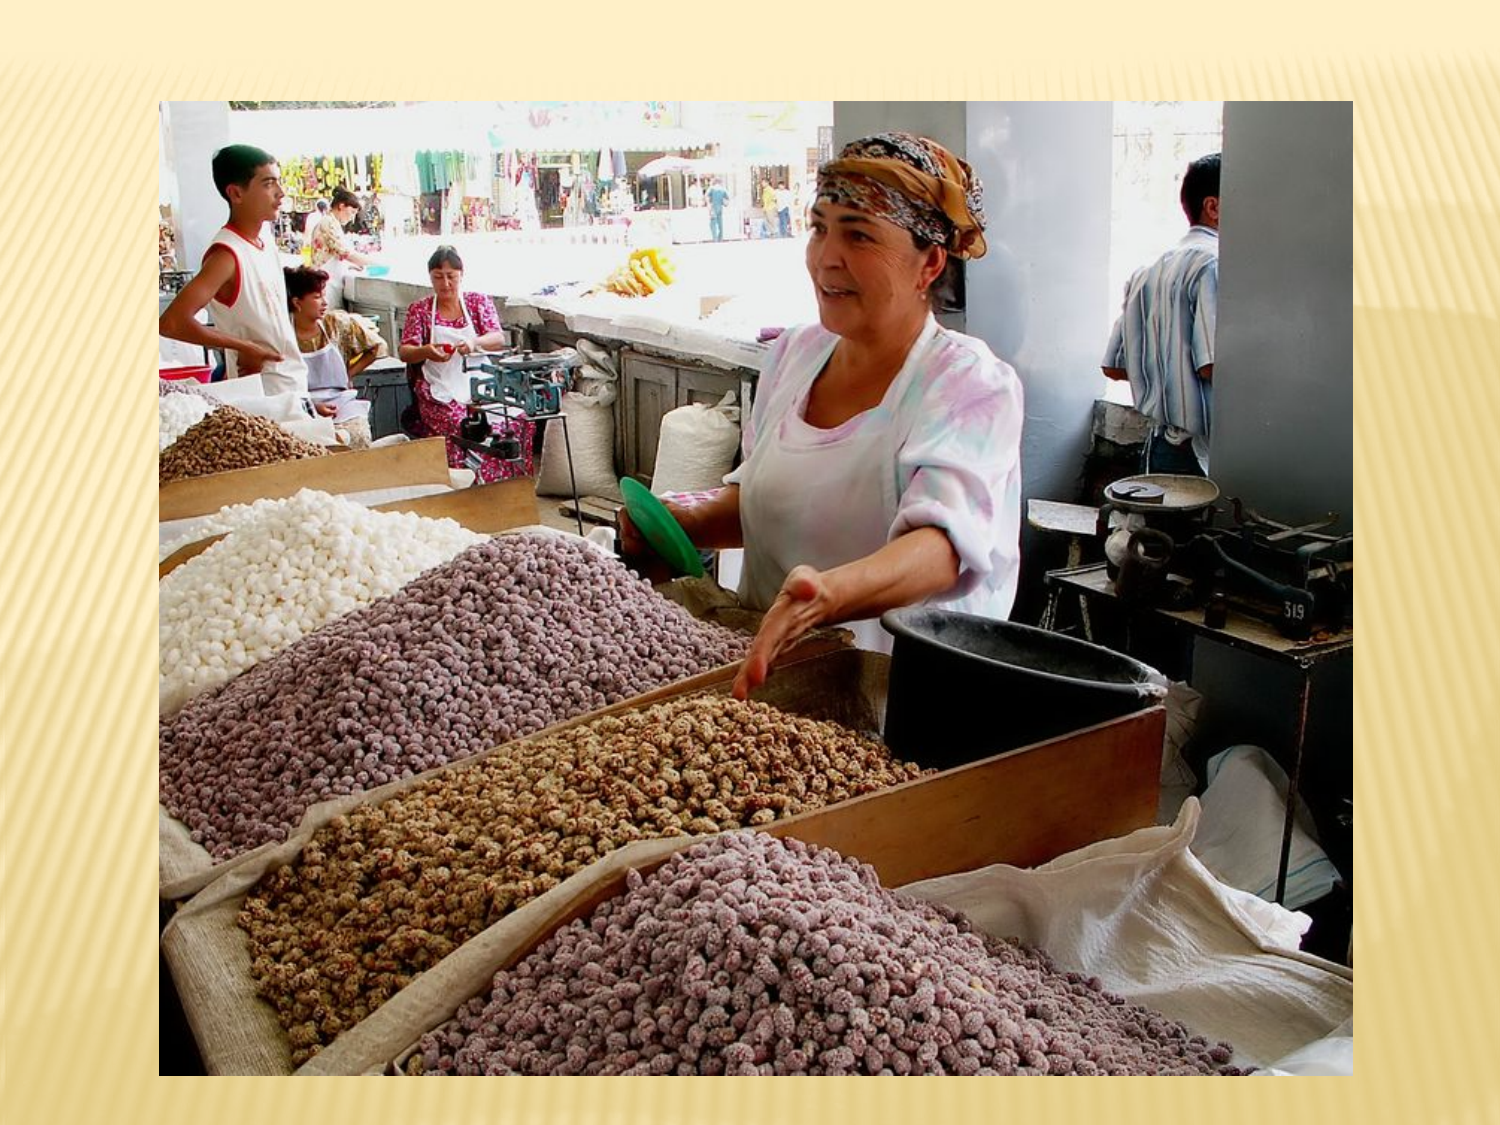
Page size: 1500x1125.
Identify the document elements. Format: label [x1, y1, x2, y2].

picture [159, 101, 1353, 1076]
